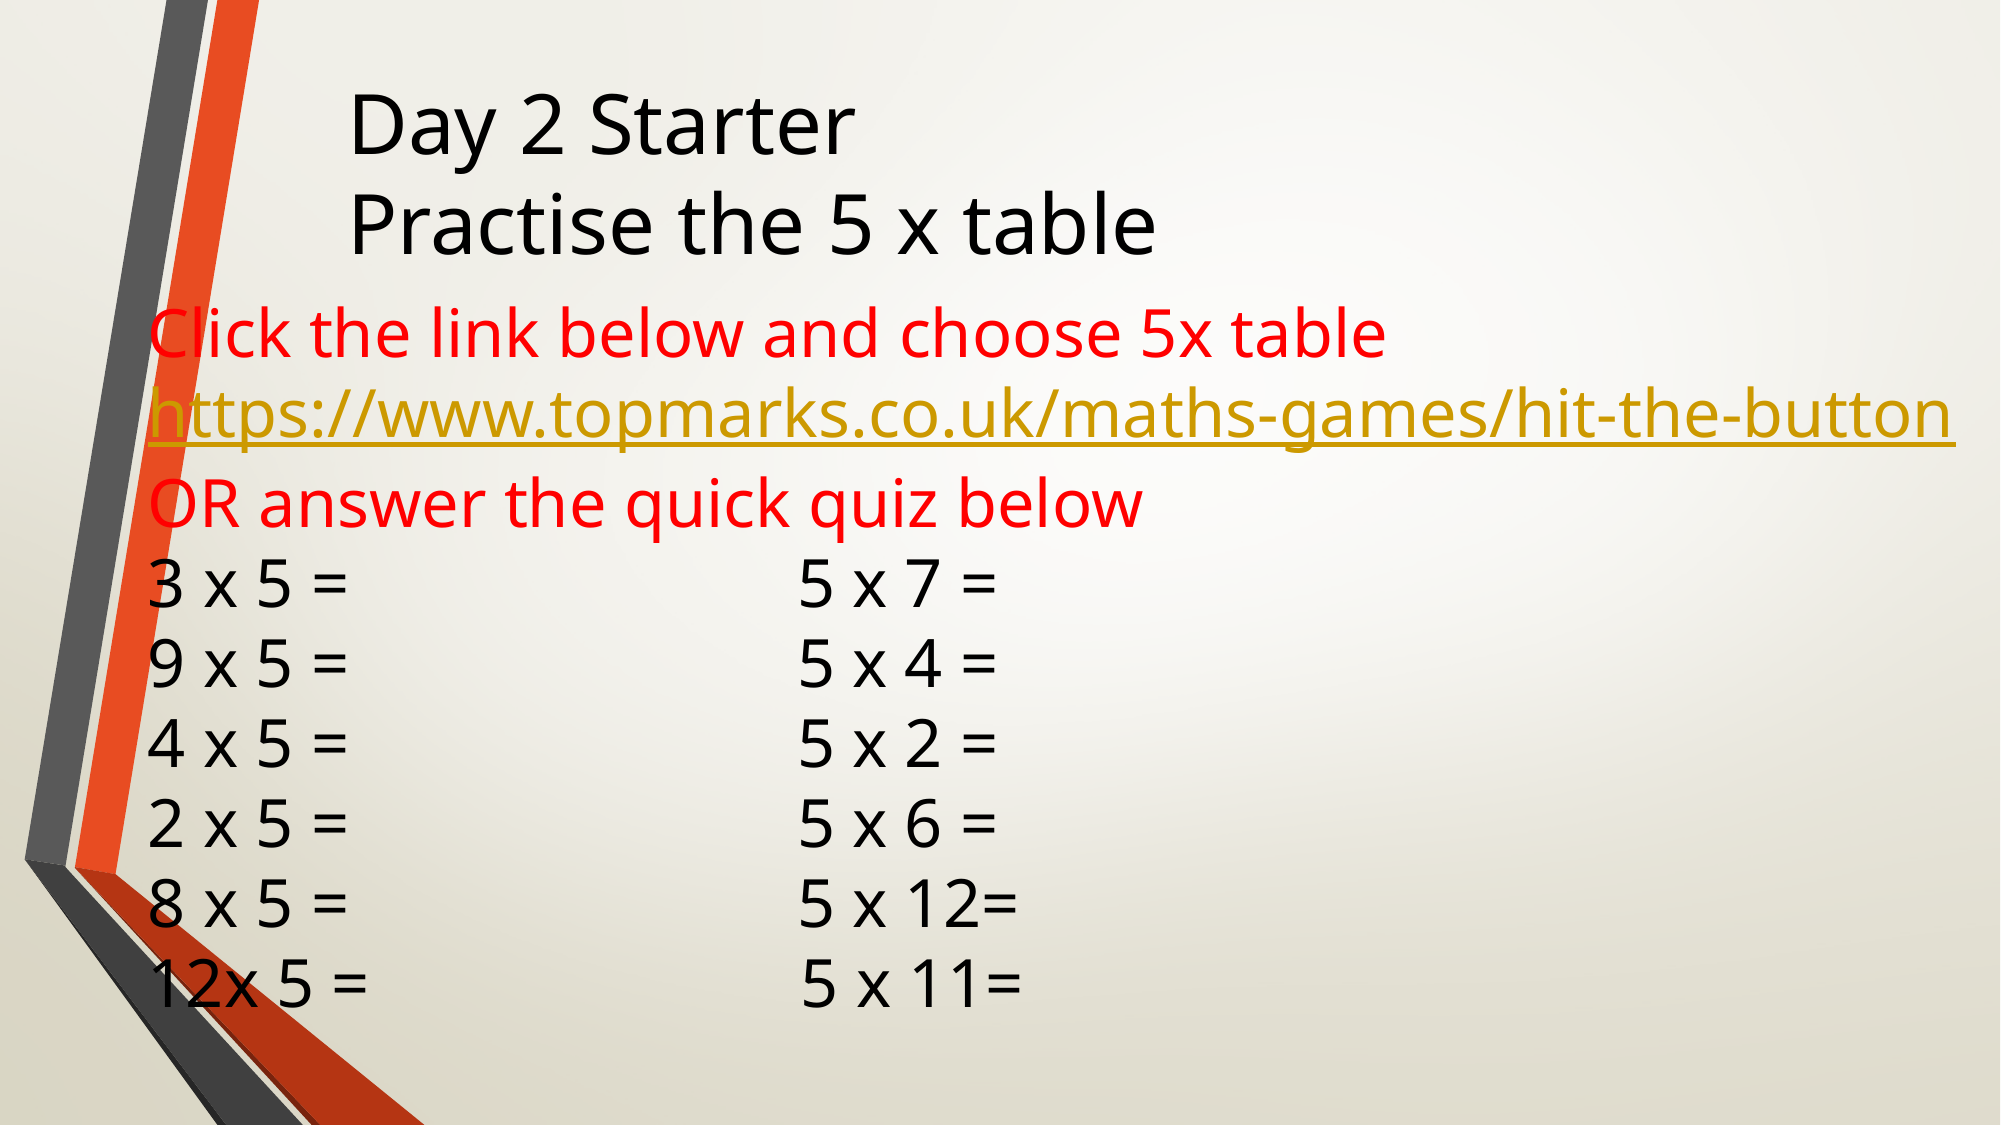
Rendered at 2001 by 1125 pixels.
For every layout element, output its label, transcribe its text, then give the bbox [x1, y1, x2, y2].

text_box Click the link below and choose 5x table https://www.topmarks.co.uk/maths-games/hit-the-button OR answer the quick quiz below 3 x 5 = 5 x 7 = 9 x 5 = 5 x 4 = 4 x 5 = 5 x 2 = 2 x 5 = 5 x 6 = 8 x 5 = 5 x 12= 12x 5 = 5 x 11= [132, 283, 1971, 1109]
text_box Day 2 Starter Practise the 5 x table [332, 63, 1931, 279]
